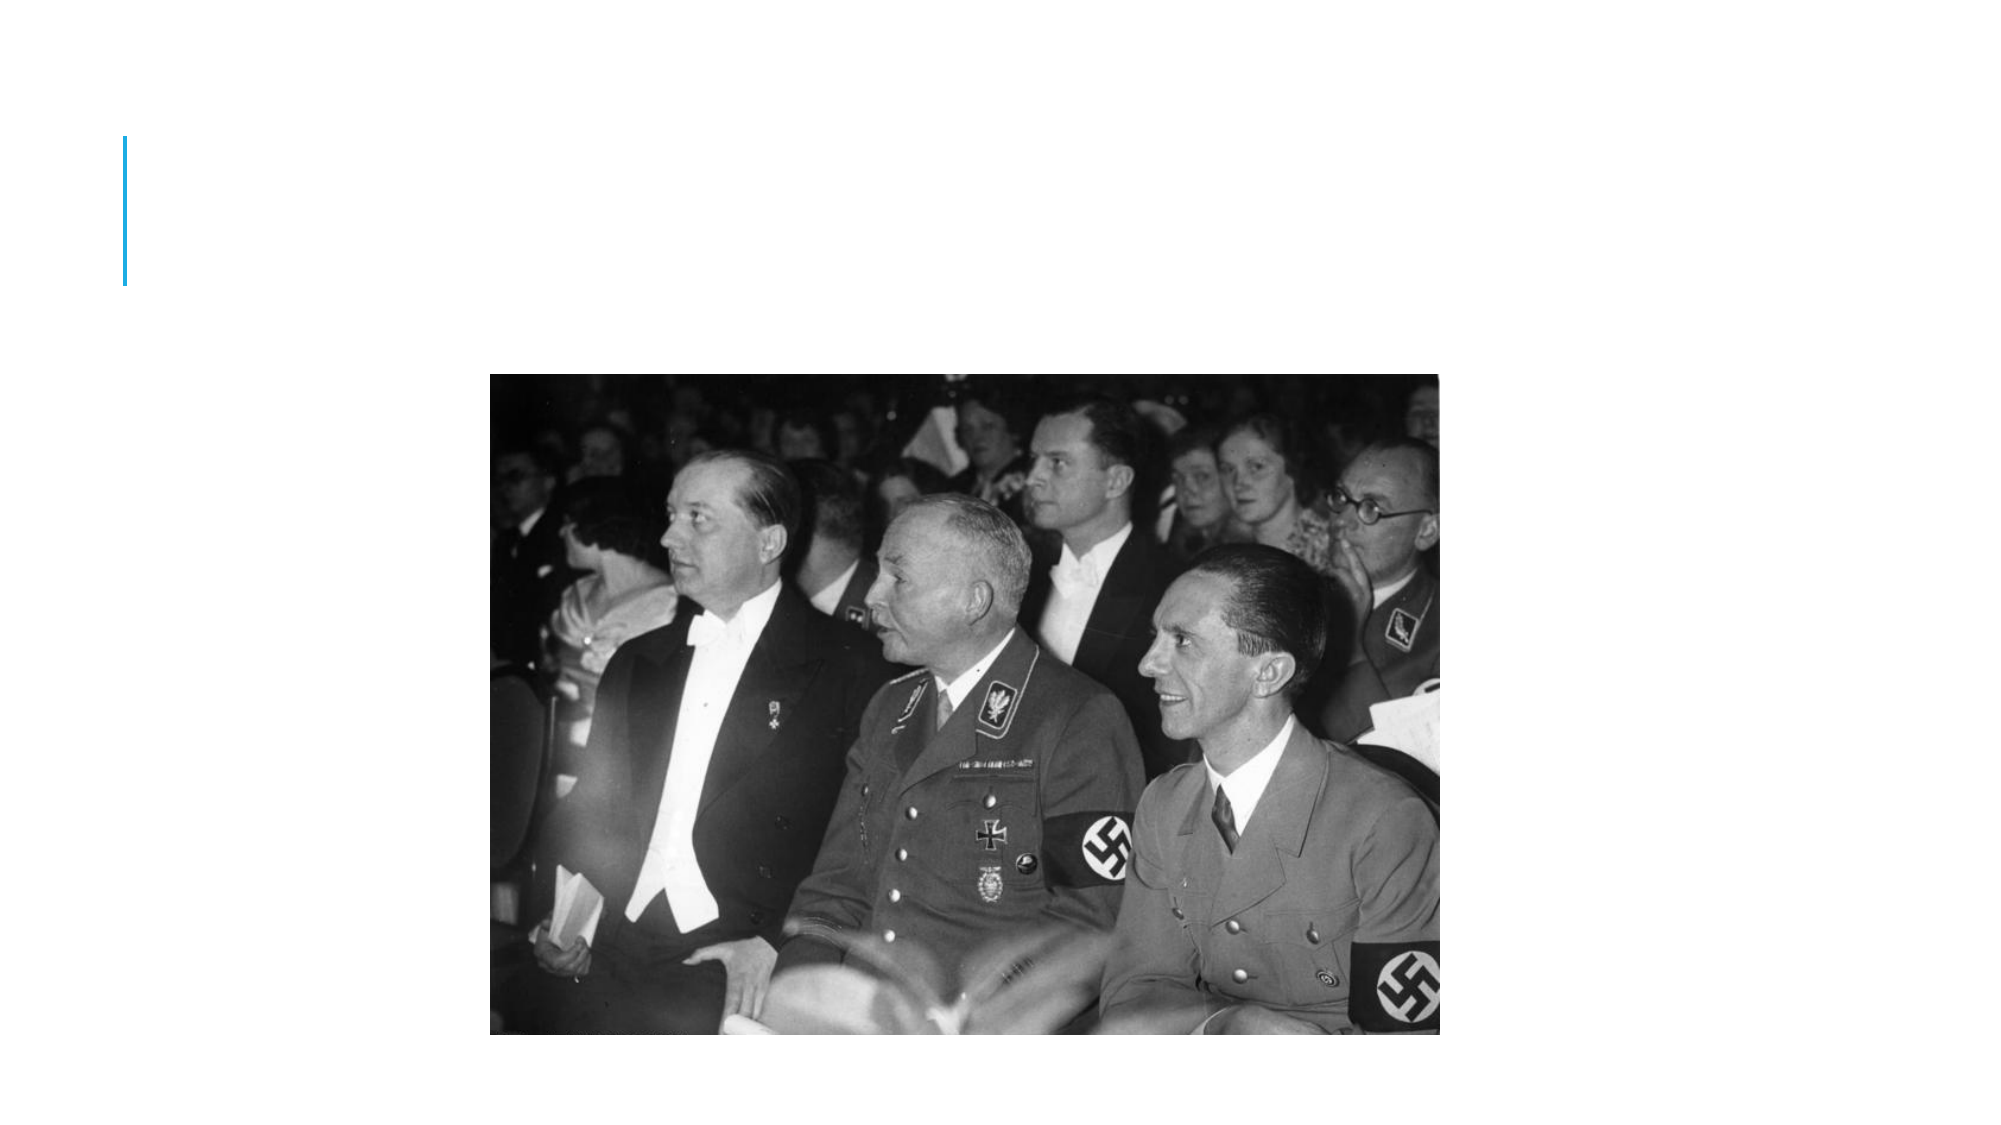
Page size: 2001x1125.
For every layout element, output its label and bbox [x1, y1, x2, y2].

list [490, 374, 1441, 1036]
